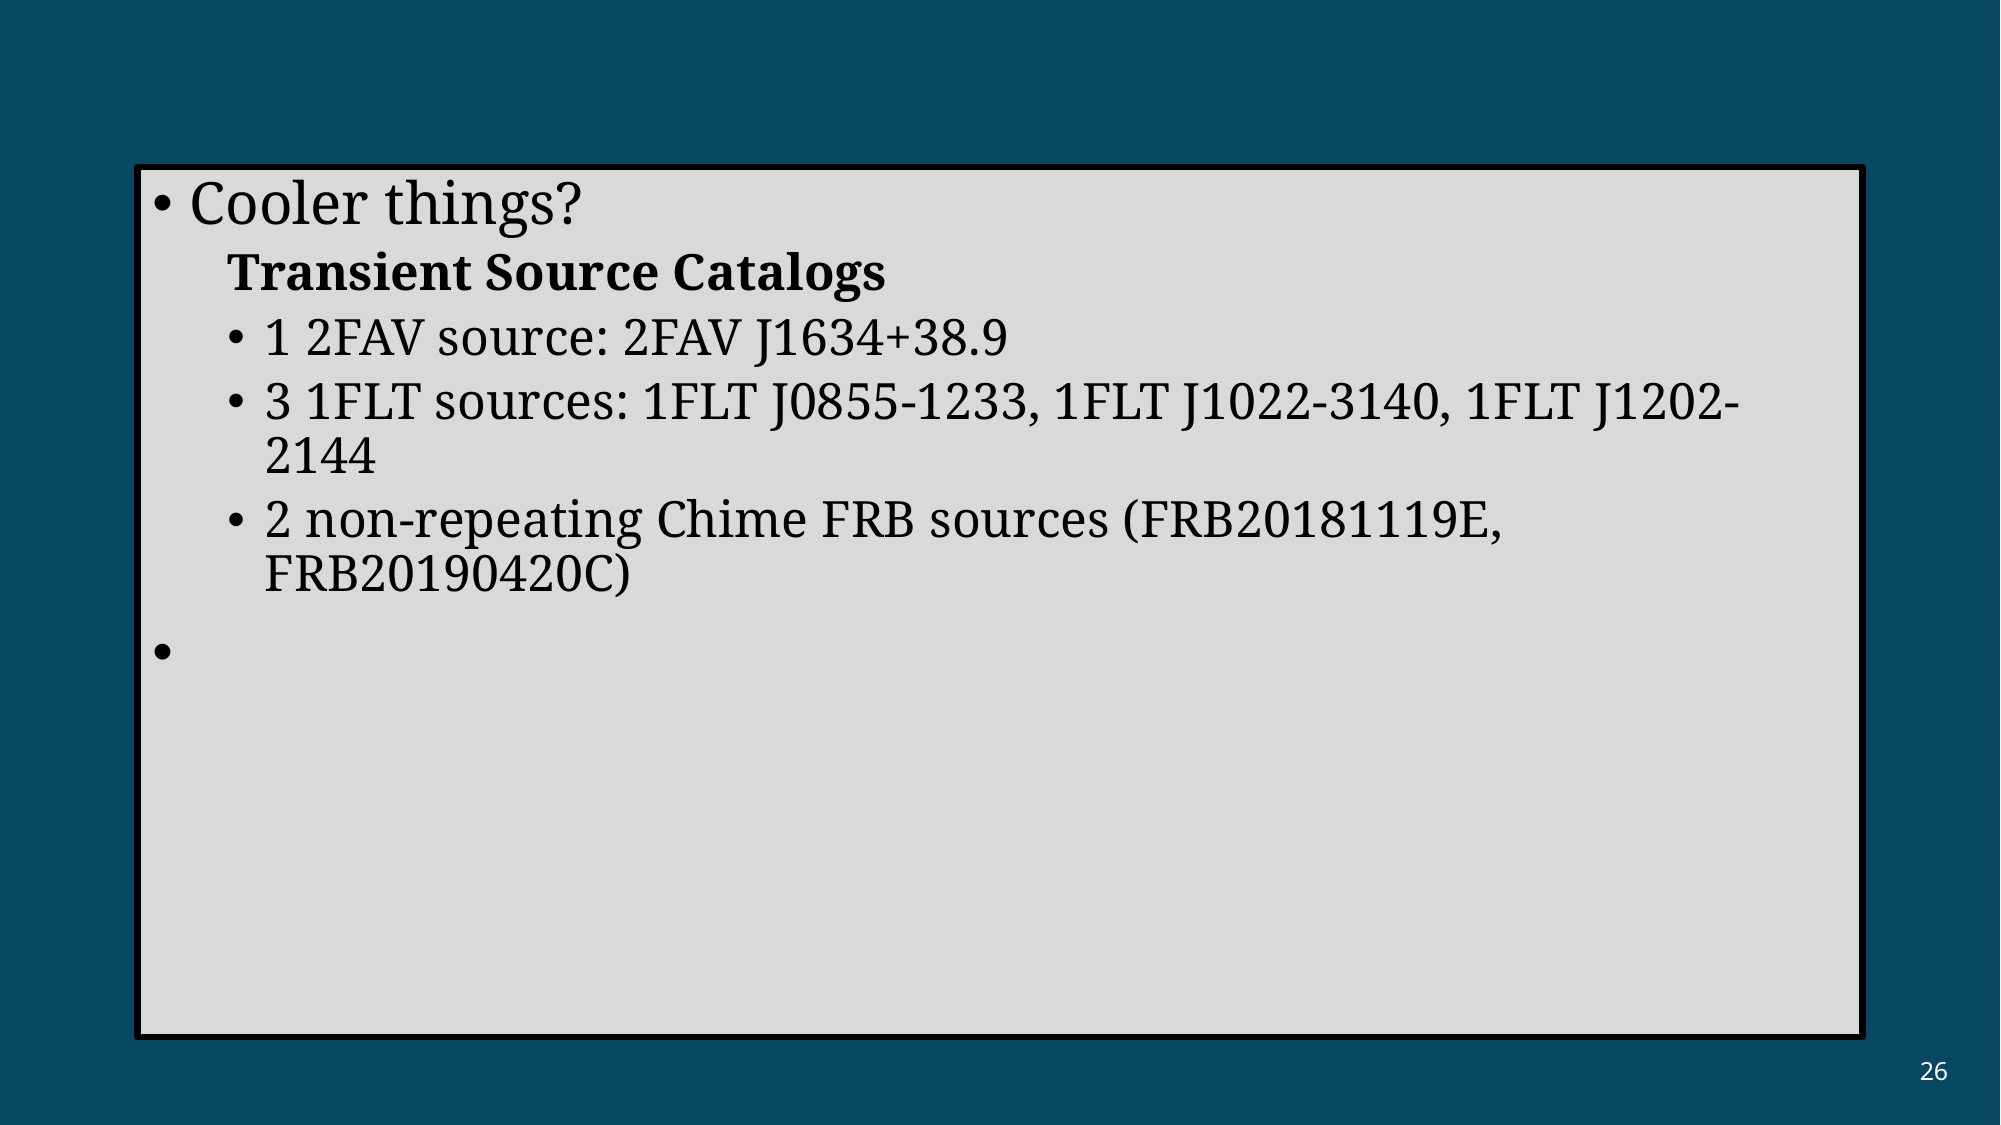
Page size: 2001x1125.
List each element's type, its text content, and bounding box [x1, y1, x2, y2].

slide_number 26 [1513, 1042, 1964, 1103]
list Cooler things? Transient Source Catalogs 1 2FAV source: 2FAV J1634+38.9 3 1FLT sources: 1FLT J0855-1233, 1FLT J1022-3140, 1FLT J1202-2144 2 non-repeating Chime FRB sources (FRB20181119E, FRB20190420C) [134, 164, 1866, 1040]
